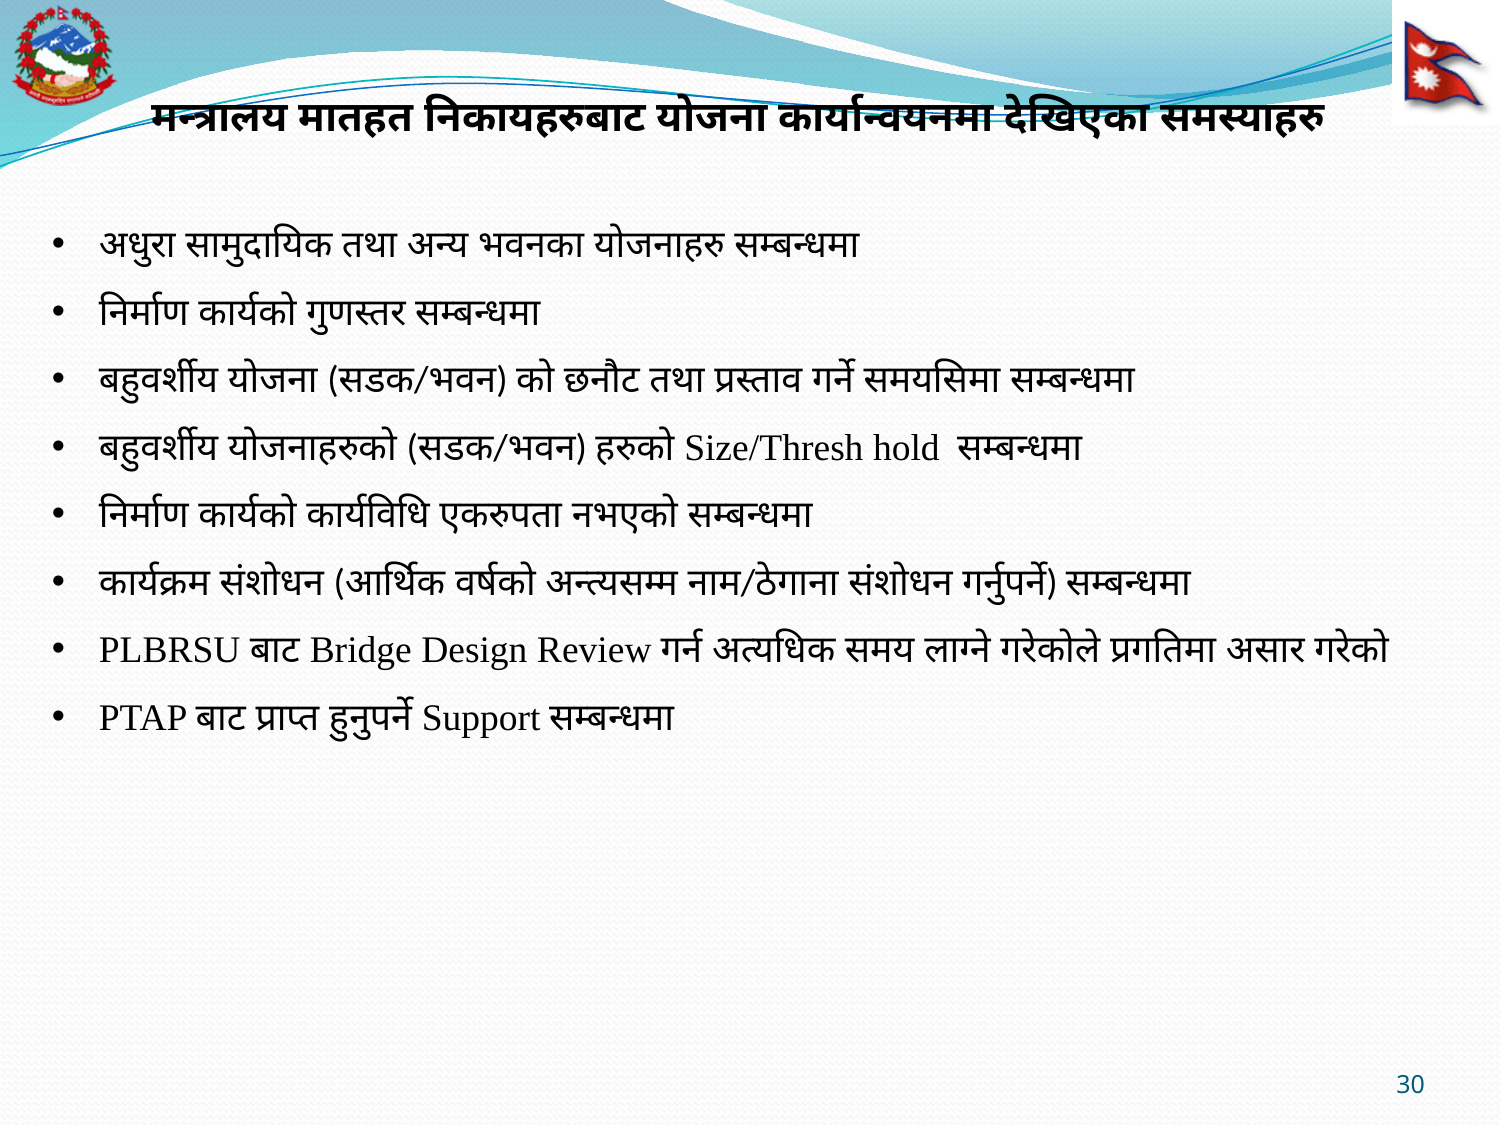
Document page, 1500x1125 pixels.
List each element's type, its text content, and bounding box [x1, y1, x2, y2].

text_box मन्त्रालय मातहत निकायहरुबाट योजना कार्यान्वयनमा देखिएका समस्याहरु [74, 82, 1413, 147]
text_box अधुरा सामुदायिक तथा अन्य भवनका योजनाहरु सम्बन्धमा निर्माण कार्यको गुणस्तर सम्बन्धमा बहुवर्शीय योजना (सडक/भवन) को छनौट तथा प्रस्ताव गर्ने समयसिमा सम्बन्धमा बहुवर्शीय योजनाहरुको (सडक/भवन) हरुको Size/Thresh hold सम्बन्धमा निर्माण कार्यको कार्यविधि एकरुपता नभएको सम्बन्धमा कार्यक्रम संशोधन (आर्थिक वर्षको अन्त्यसम्म नाम/ठेगाना संशोधन गर्नुपर्ने) सम्बन्धमा PLBRSU बाट Bridge Design Review गर्न अत्यधिक समय लाग्ने गरेकोले प्रगतिमा असार गरेको PTAP बाट प्राप्त हुनुपर्ने Support सम्बन्धमा [37, 190, 1450, 745]
table_cell भवन [3, 47, 7, 67]
table_cell भवन [123, 47, 127, 67]
table_cell [12, 106, 74, 111]
picture [11, 5, 119, 106]
picture [1392, 0, 1500, 126]
slide_number 30 [1299, 1042, 1425, 1103]
